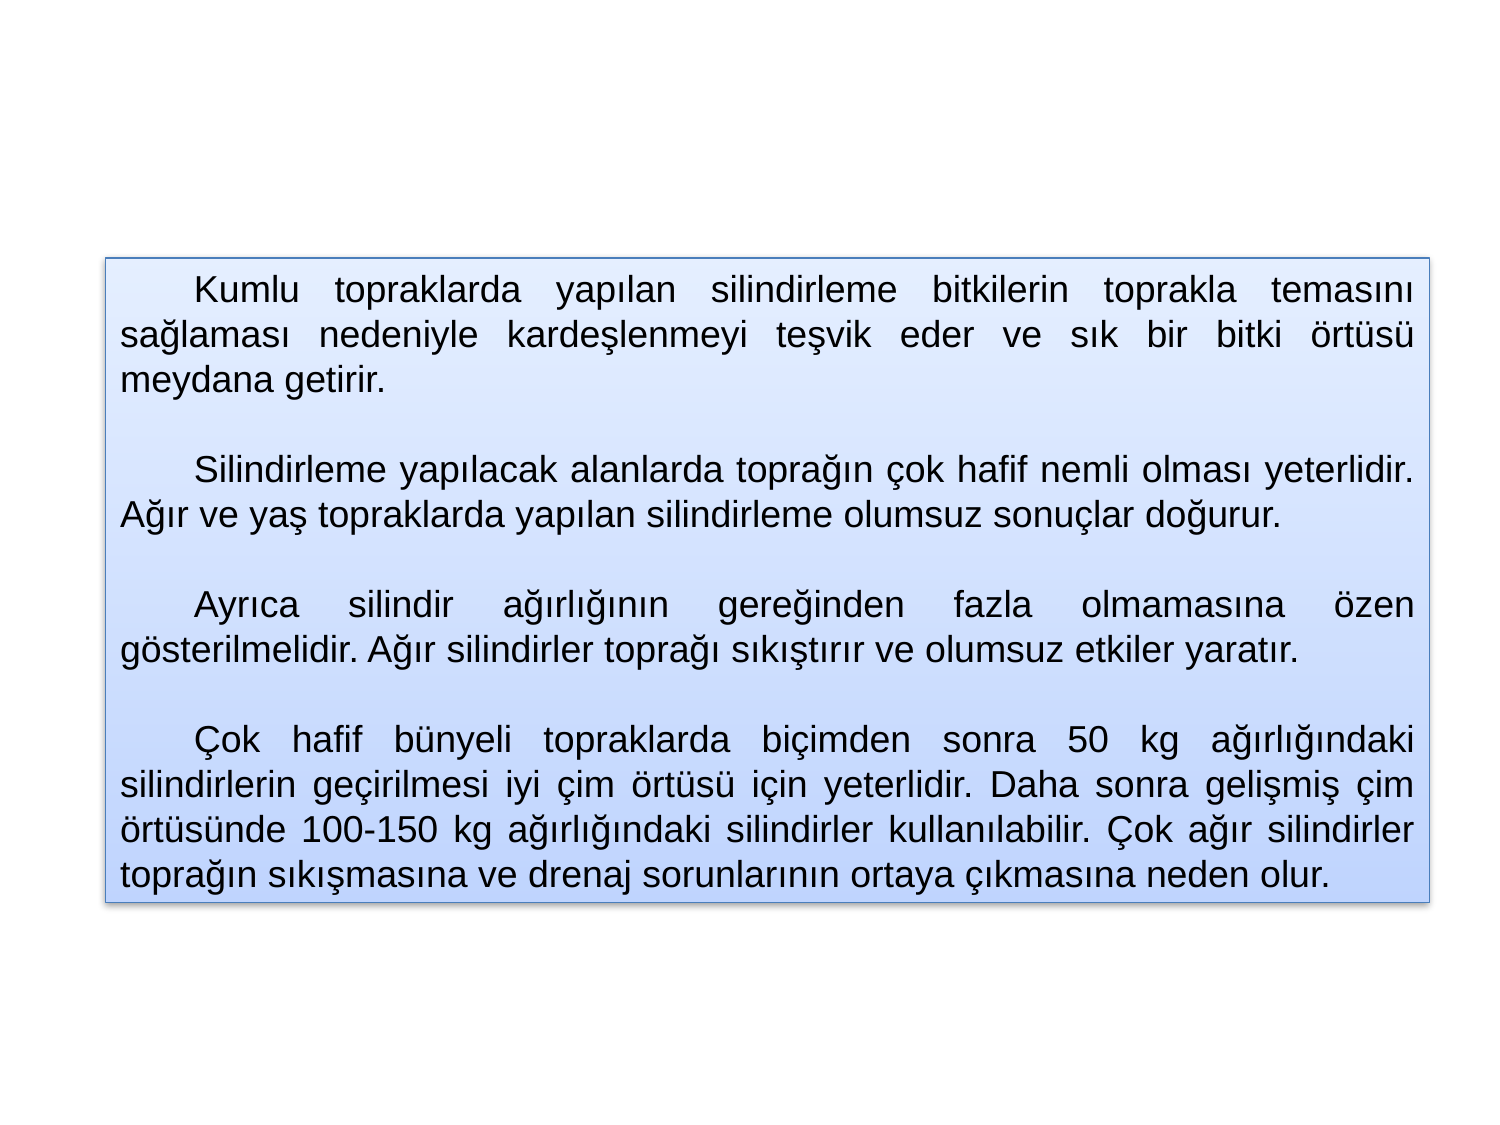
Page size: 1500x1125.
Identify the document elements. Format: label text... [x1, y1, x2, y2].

text_box Kumlu topraklarda yapılan silindirleme bitkilerin toprakla temasını sağlaması nedeniyle kardeşlenmeyi teşvik eder ve sık bir bitki örtüsü meydana getirir. Silindirleme yapılacak alanlarda toprağın çok hafif nemli olması yeterlidir. Ağır ve yaş topraklarda yapılan silindirleme olumsuz sonuçlar doğurur. Ayrıca silindir ağırlığının gereğinden fazla olmamasına özen gösterilmelidir. Ağır silindirler toprağı sıkıştırır ve olumsuz etkiler yaratır. Çok hafif bünyeli topraklarda biçimden sonra 50 kg ağırlığındaki silindirlerin geçirilmesi iyi çim örtüsü için yeterlidir. Daha sonra gelişmiş çim örtüsünde 100-150 kg ağırlığındaki silindirler kullanılabilir. Çok ağır silindirler toprağın sıkışmasına ve drenaj sorunlarının ortaya çıkmasına neden olur. [105, 257, 1430, 903]
